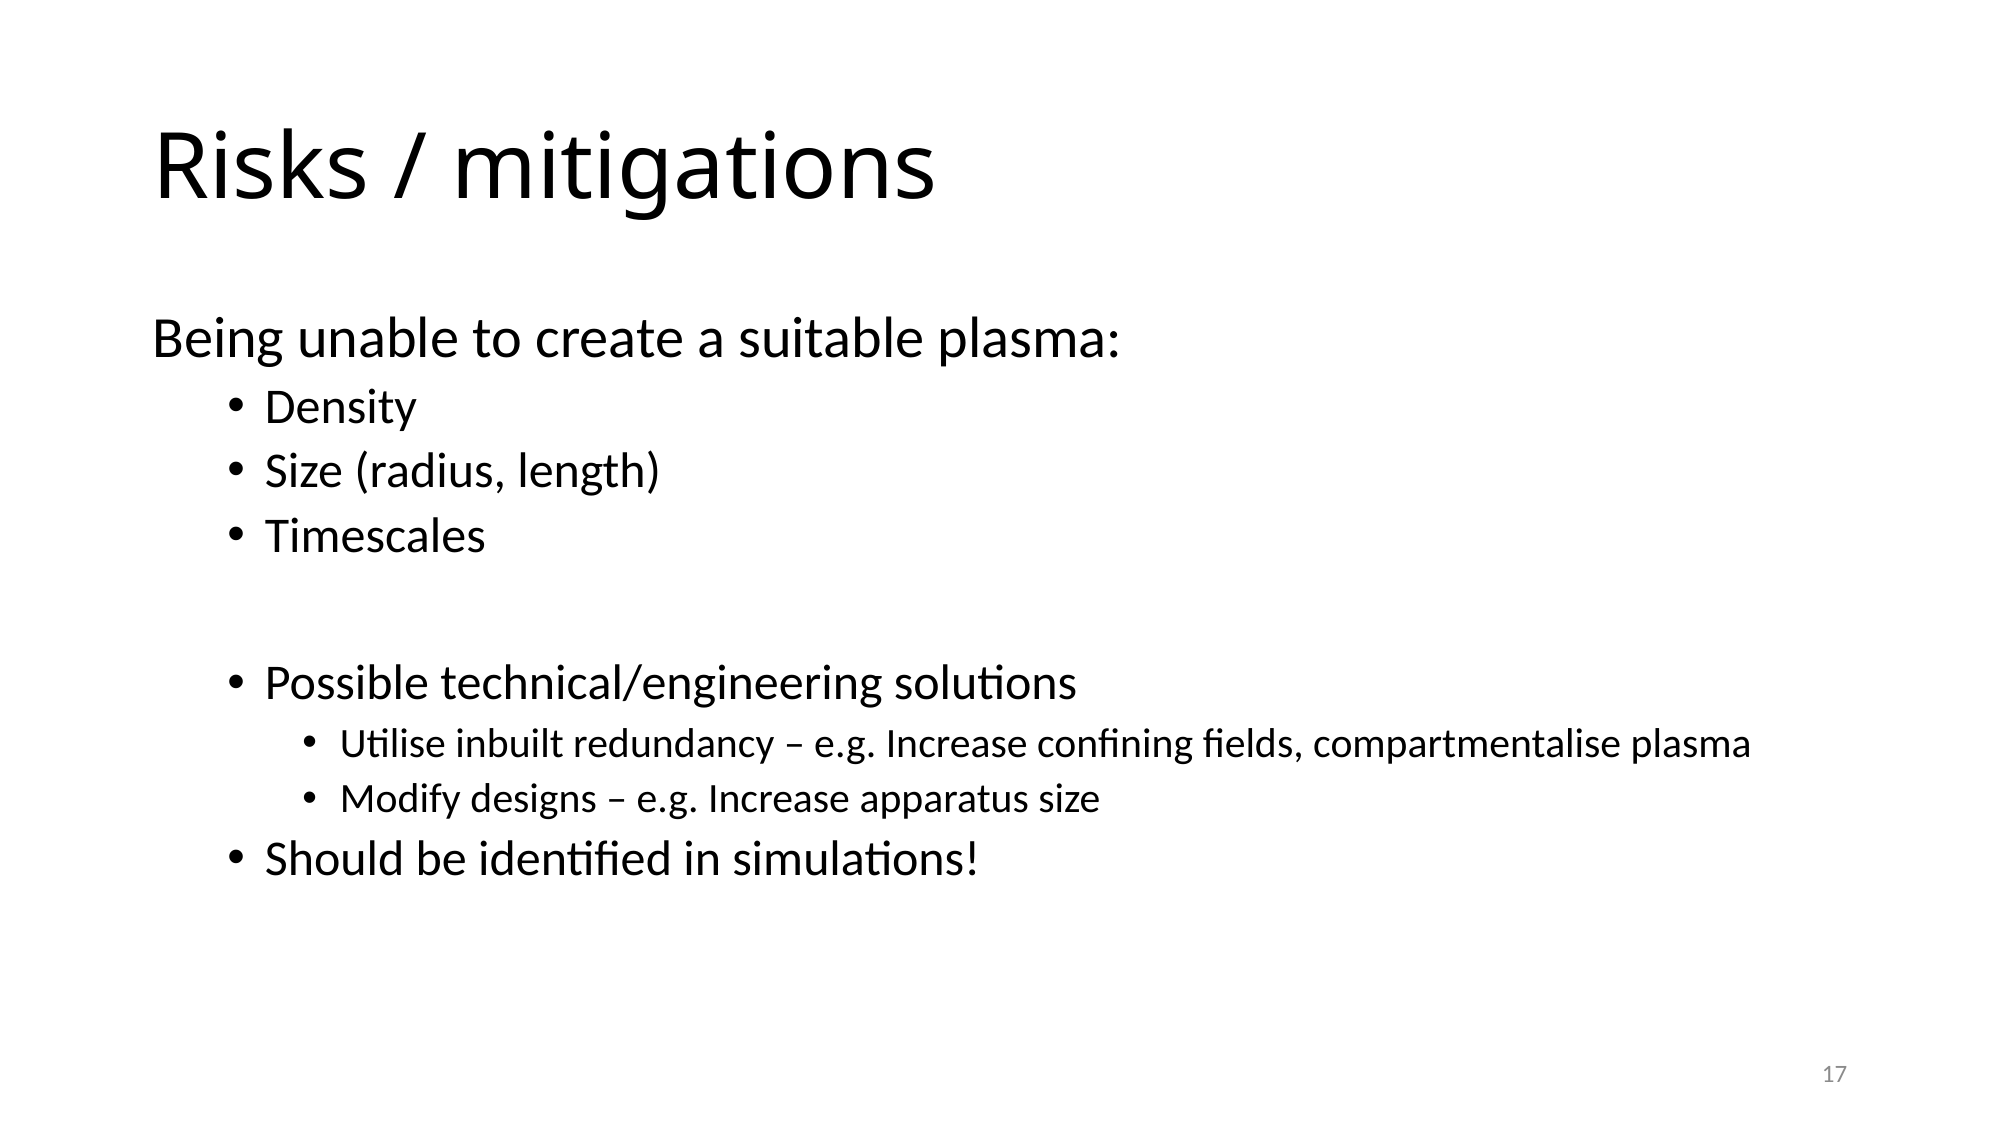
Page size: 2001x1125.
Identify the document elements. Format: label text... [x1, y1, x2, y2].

list Being unable to create a suitable plasma: Density Size (radius, length) Timescales Possible technical/engineering solutions Utilise inbuilt redundancy – e.g. Increase confining fields, compartmentalise plasma Modify designs – e.g. Increase apparatus size Should be identified in simulations! [137, 299, 1863, 1014]
slide_number 17 [1412, 1042, 1863, 1103]
title Risks / mitigations [137, 59, 1863, 278]
